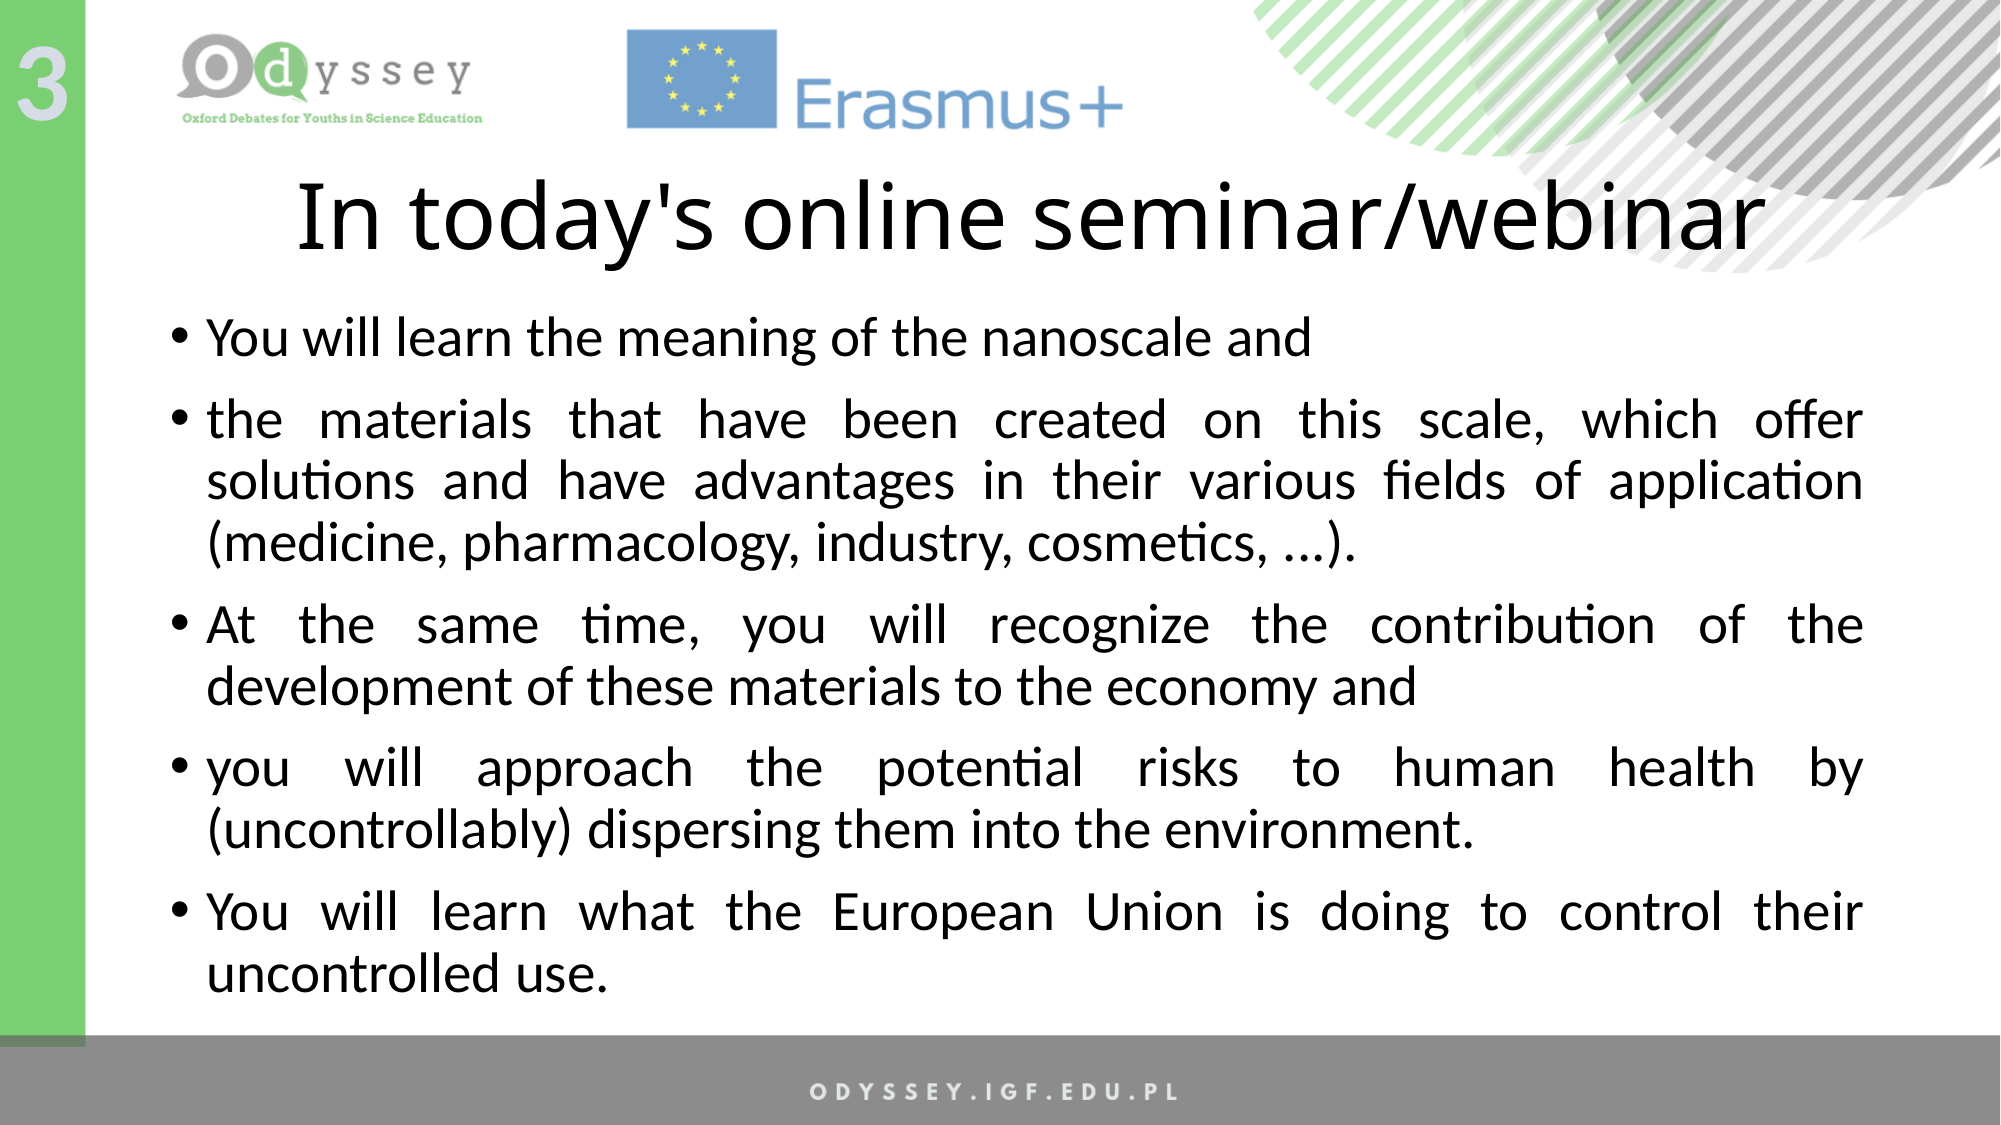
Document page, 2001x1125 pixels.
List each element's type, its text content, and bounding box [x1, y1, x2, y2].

title In today's online seminar/webinar [137, 111, 1953, 330]
picture [0, 0, 2001, 1125]
list You will learn the meaning of the nanoscale and the materials that have been created on this scale, which offer solutions and have advantages in their various fields of application (medicine, pharmacology, industry, cosmetics, ...). At the same time, you will recognize the contribution of the development of these materials to the economy and you will approach the potential risks to human health by (uncontrollably) dispersing them into the environment. You will learn what the European Union is doing to control their uncontrolled use. [154, 299, 1880, 1014]
text_box 3 [0, 0, 109, 150]
